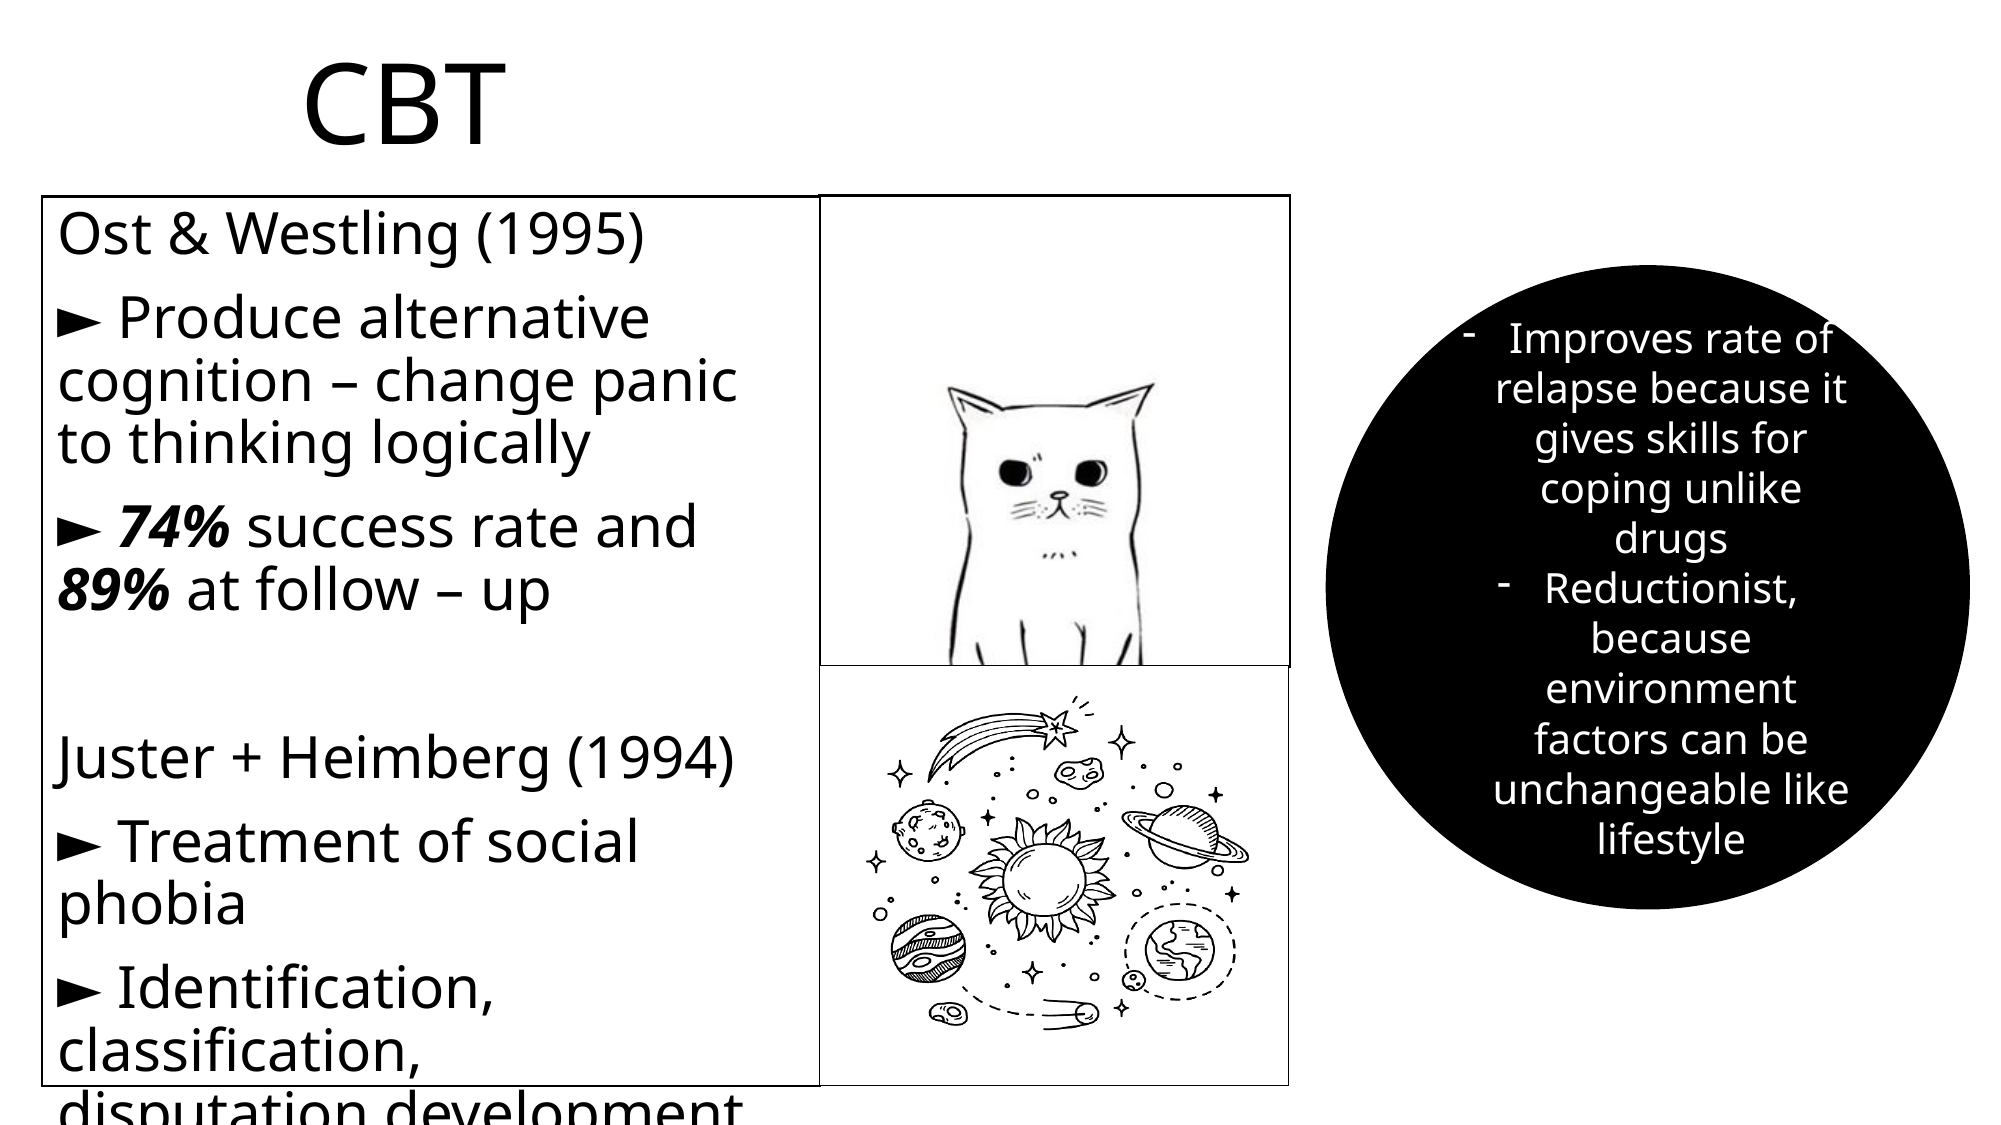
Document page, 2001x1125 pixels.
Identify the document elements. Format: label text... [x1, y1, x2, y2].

picture [819, 196, 1289, 1086]
title CBT [243, 0, 565, 195]
list Ost & Westling (1995) ► Produce alternative cognition – change panic to thinking logically ► 74% success rate and 89% at follow – up Juster + Heimberg (1994) ► Treatment of social phobia ► Identification, classification, disputation,development [41, 195, 821, 1087]
text_box Improves rate of relapse because it gives skills for coping unlike drugs Reductionist, because environment factors can be unchangeable like lifestyle [1325, 265, 1970, 910]
